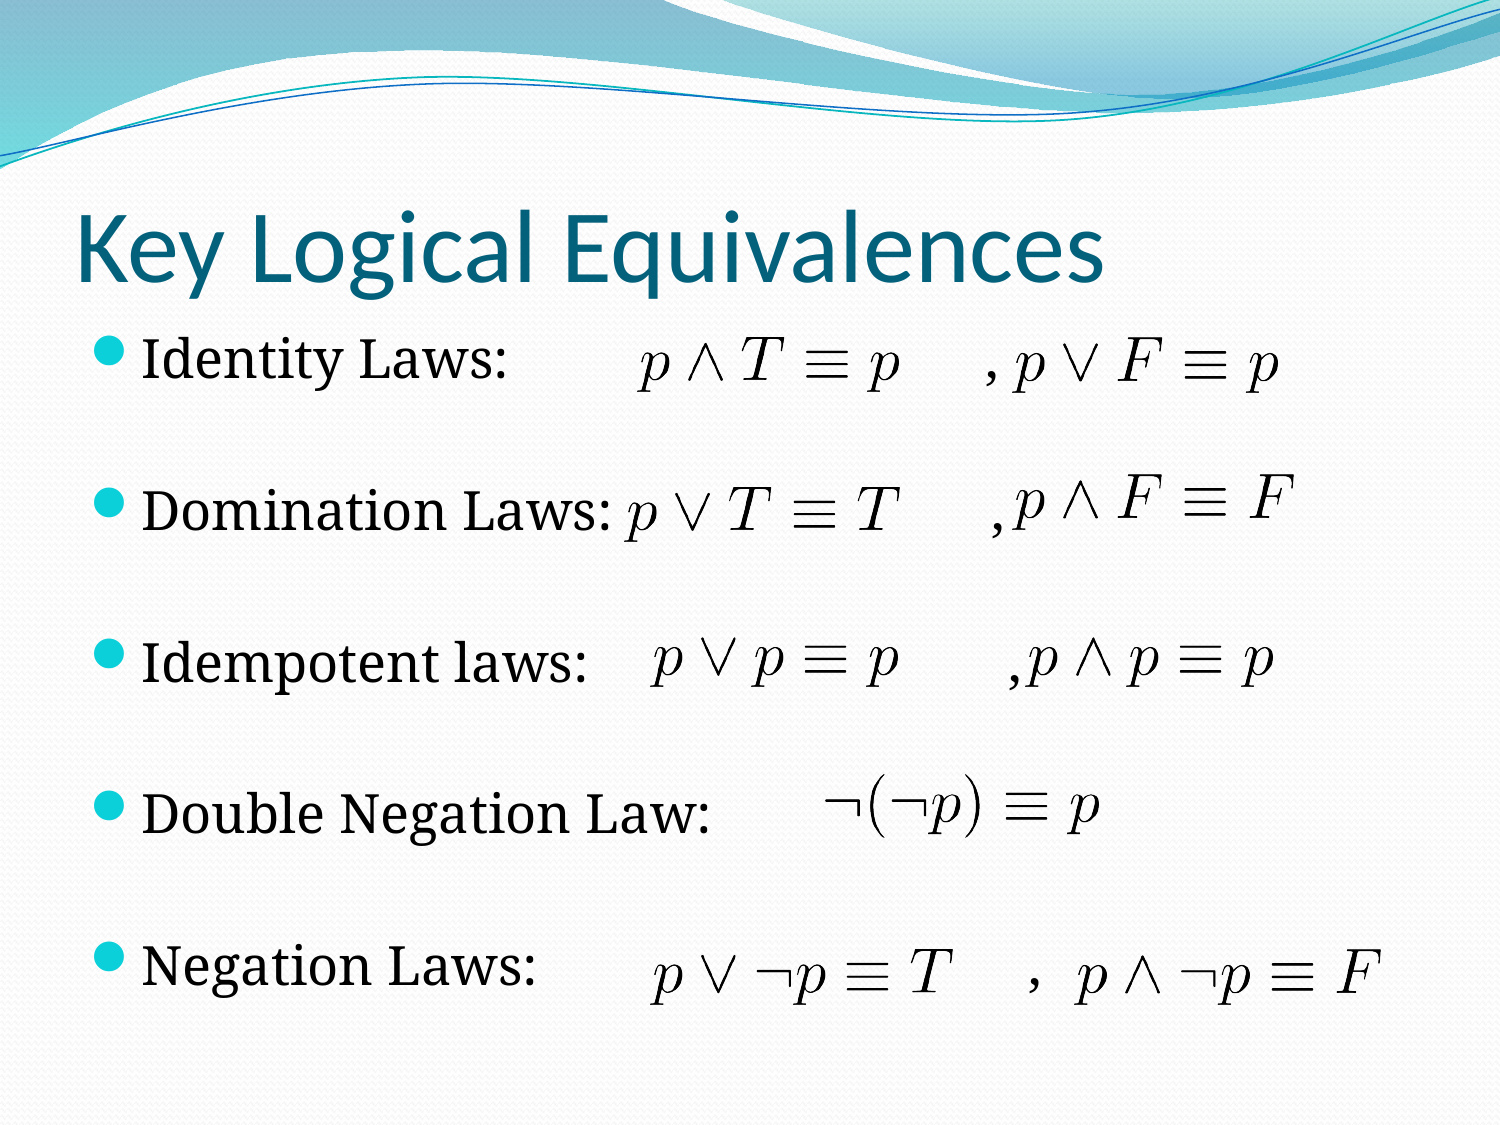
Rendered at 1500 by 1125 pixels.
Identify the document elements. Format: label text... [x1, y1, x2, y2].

picture [1012, 474, 1294, 531]
picture [1012, 337, 1278, 393]
picture [649, 637, 898, 687]
list Identity Laws: , Domination Laws: , Idempotent laws: , Double Negation Law: Negation Laws: , [75, 317, 1425, 1038]
picture [649, 949, 953, 1005]
picture [824, 774, 1099, 838]
picture [1024, 637, 1273, 687]
picture [1074, 949, 1381, 1006]
title Key Logical Equivalences [75, 115, 1425, 303]
picture [624, 487, 900, 543]
picture [637, 337, 899, 393]
